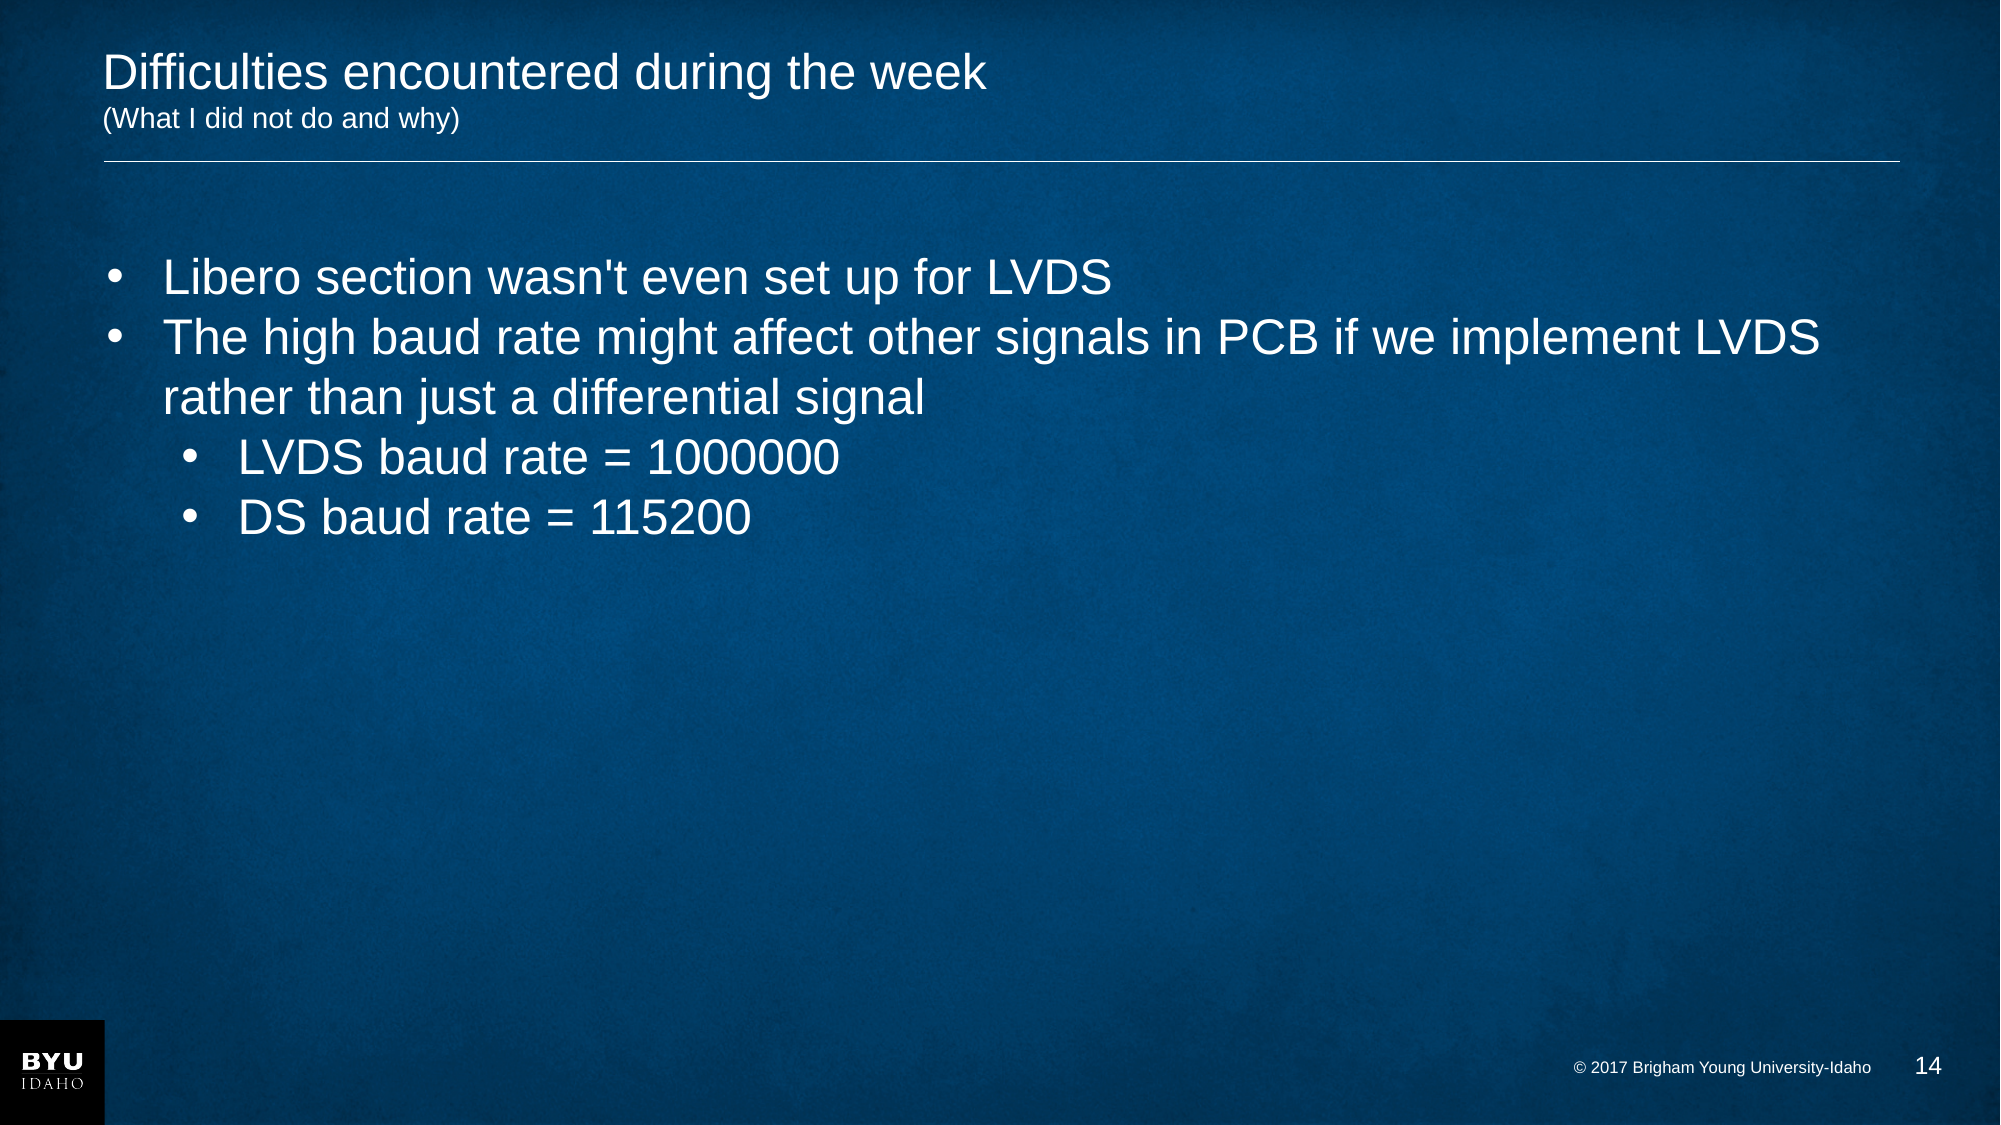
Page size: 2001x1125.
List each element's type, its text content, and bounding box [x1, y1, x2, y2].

picture [0, 0, 2000, 1125]
title Difficulties encountered during the week (What I did not do and why) [87, 12, 1900, 162]
text_box Libero section wasn't even set up for LVDS The high baud rate might affect other signals in PCB if we implement LVDS rather than just a differential signal LVDS baud rate = 1000000 DS baud rate = 115200 [91, 237, 1867, 553]
